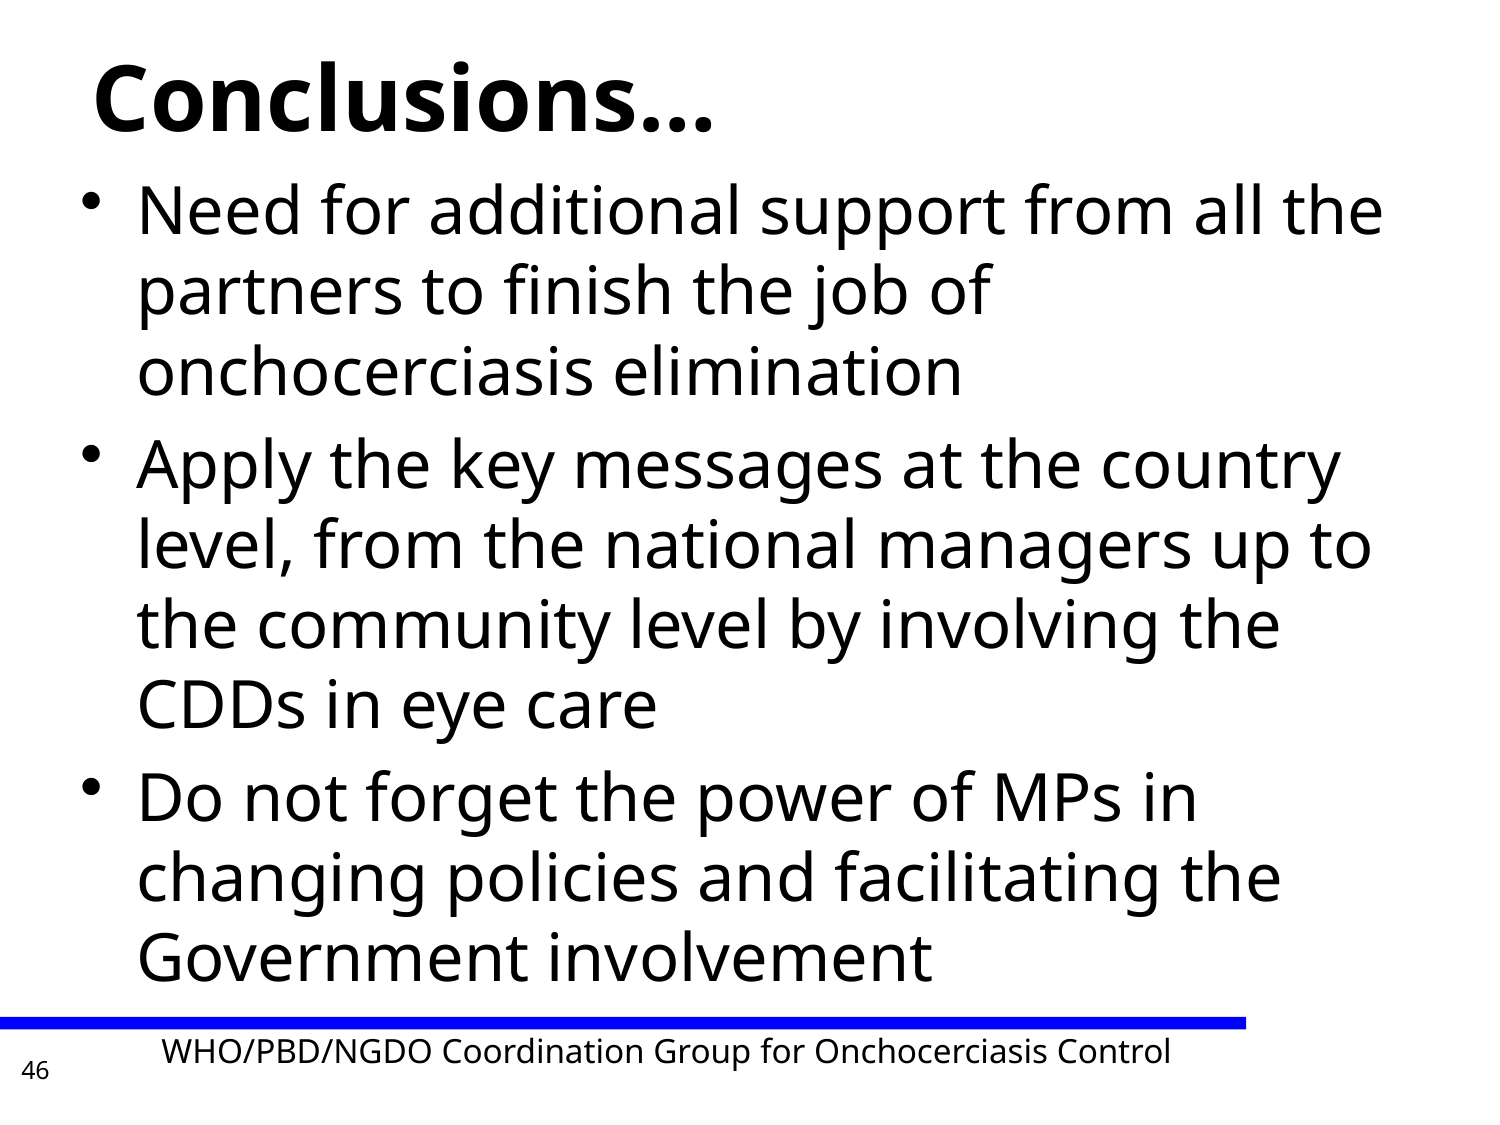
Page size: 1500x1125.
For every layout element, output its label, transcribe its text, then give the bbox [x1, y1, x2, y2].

footer WHO/PBD/NGDO Coordination Group for Onchocerciasis Control [88, 1022, 1247, 1125]
list Need for additional support from all the partners to finish the job of onchocerciasis elimination Apply the key messages at the country level, from the national managers up to the community level by involving the CDDs in eye care Do not forget the power of MPs in changing policies and facilitating the Government involvement [64, 160, 1447, 1000]
title Conclusions… [76, 1, 1427, 160]
slide_number 46 [0, 1046, 66, 1125]
